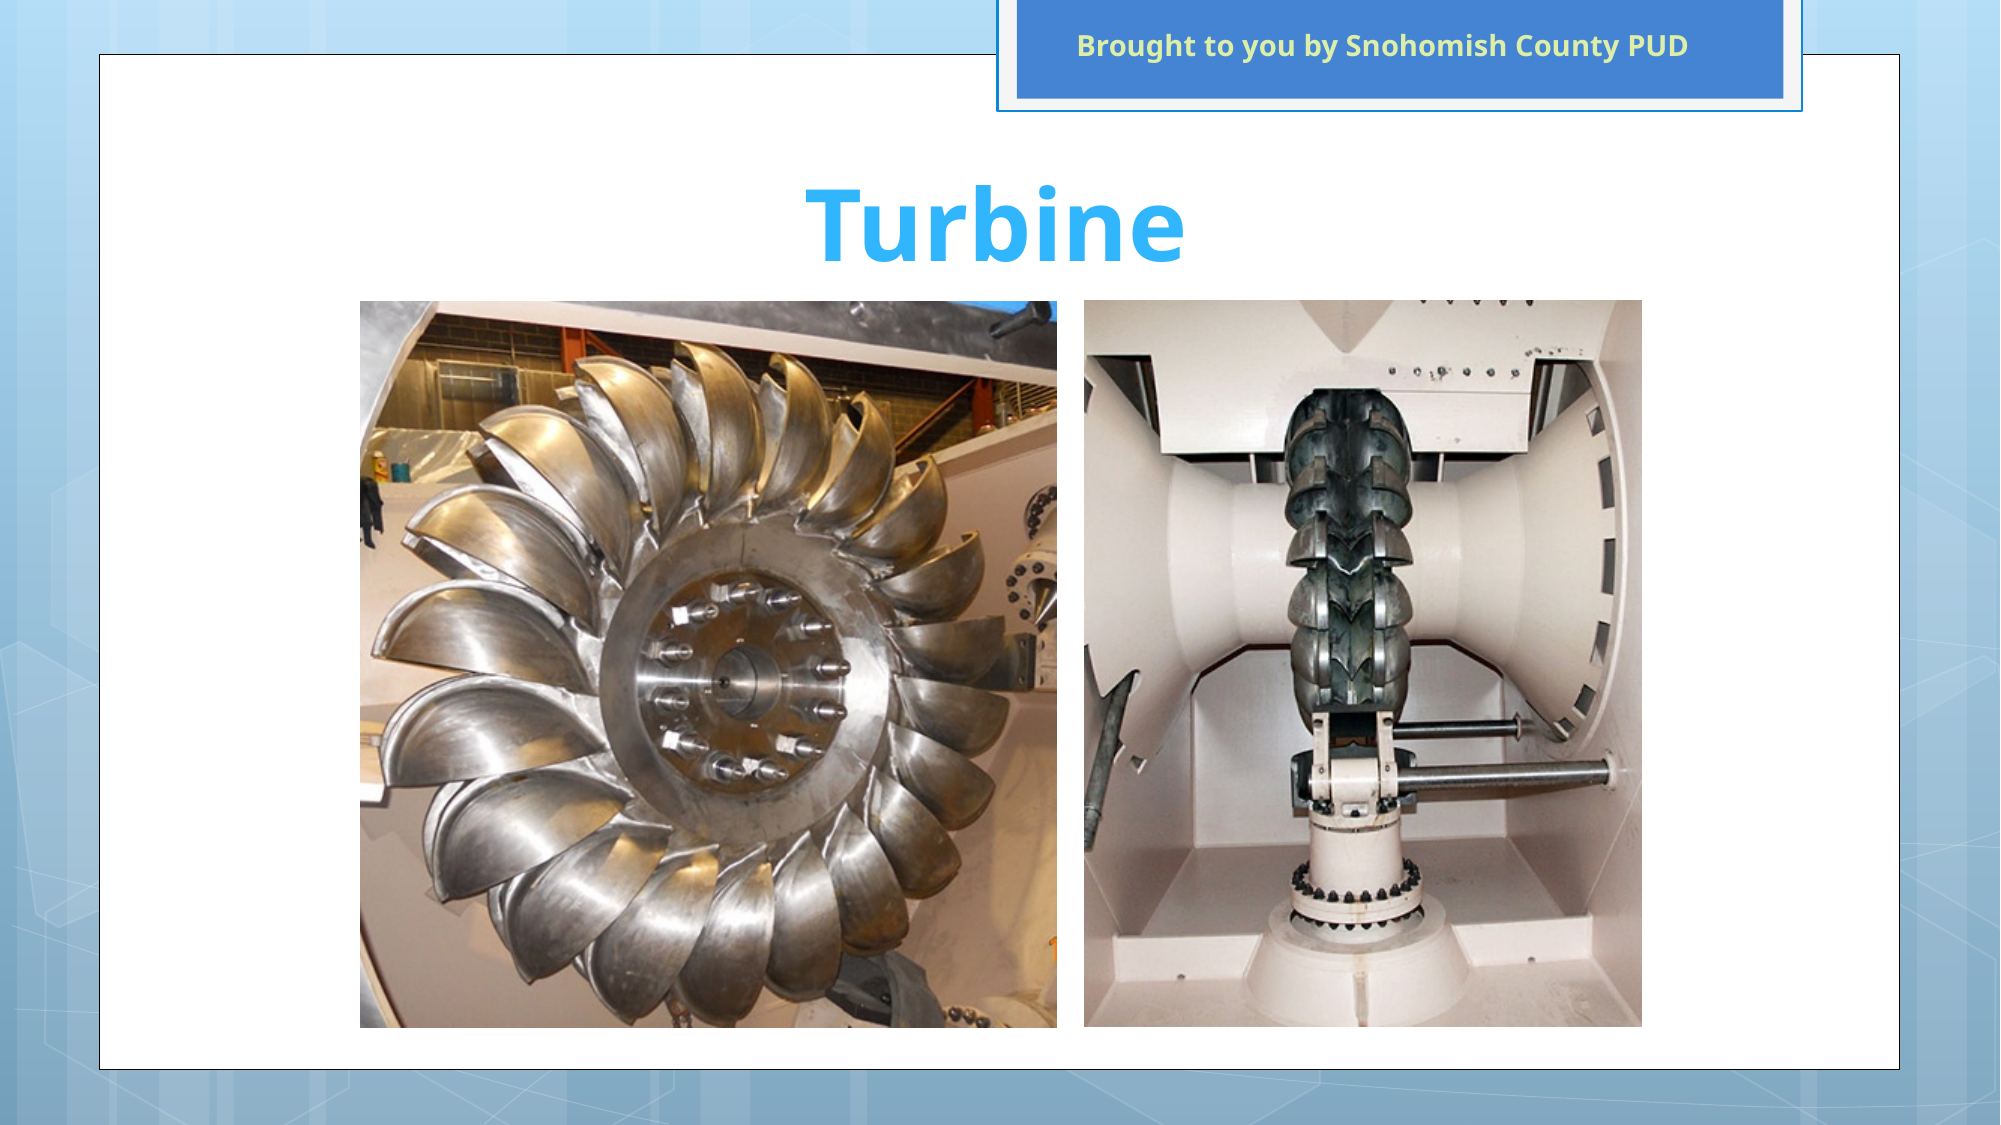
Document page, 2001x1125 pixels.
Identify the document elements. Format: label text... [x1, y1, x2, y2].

title Turbine [228, 137, 1765, 325]
picture [1084, 300, 1642, 1027]
picture [360, 301, 1058, 1028]
